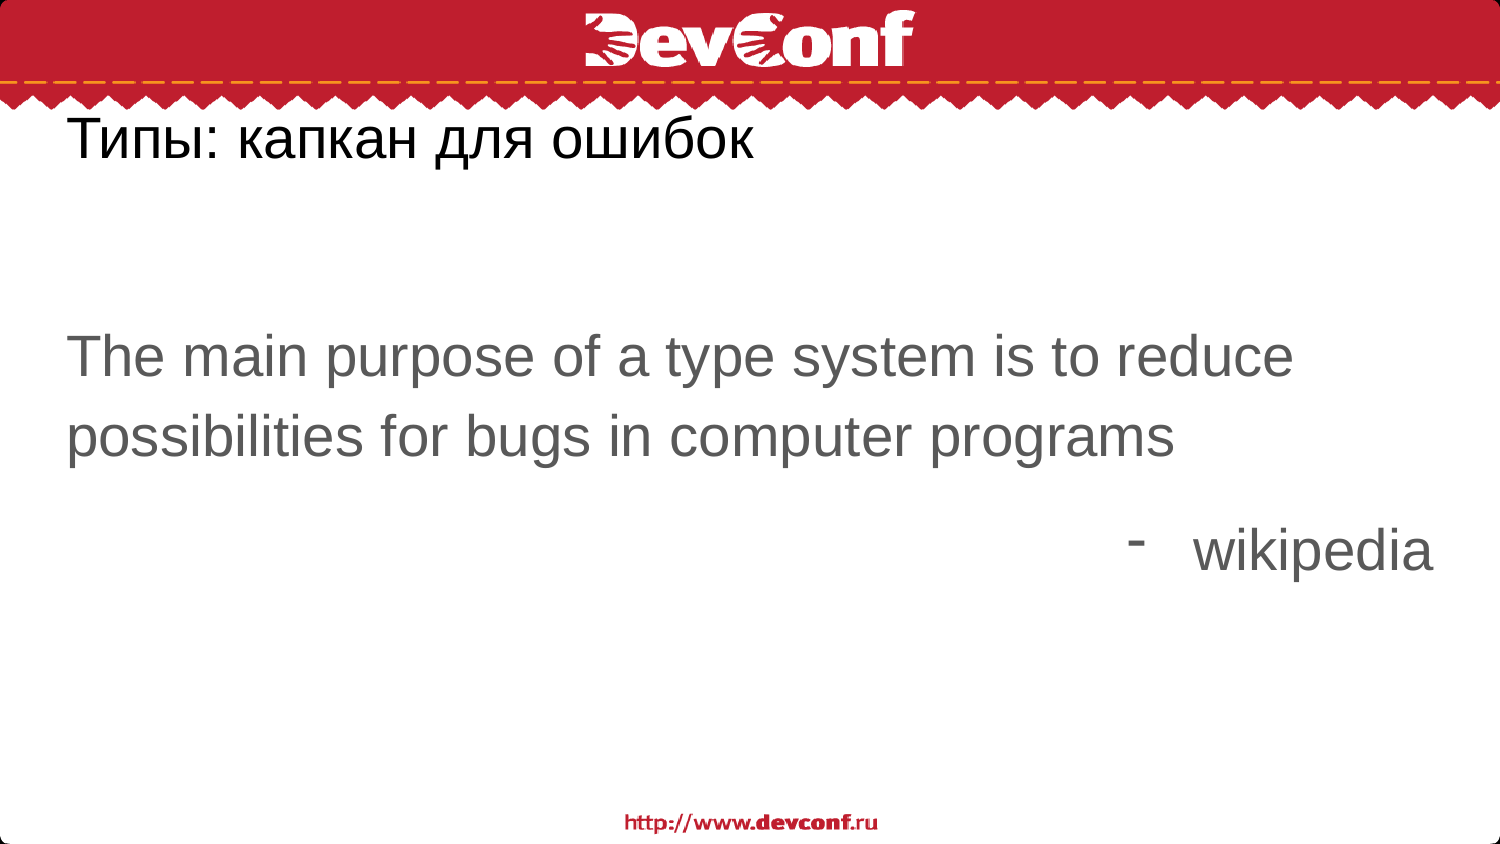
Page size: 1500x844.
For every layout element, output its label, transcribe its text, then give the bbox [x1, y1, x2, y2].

list The main purpose of a type system is to reduce possibilities for bugs in computer programs wikipedia [51, 189, 1449, 750]
picture [0, 0, 1500, 844]
title Типы: капкан для ошибок [51, 85, 1449, 180]
